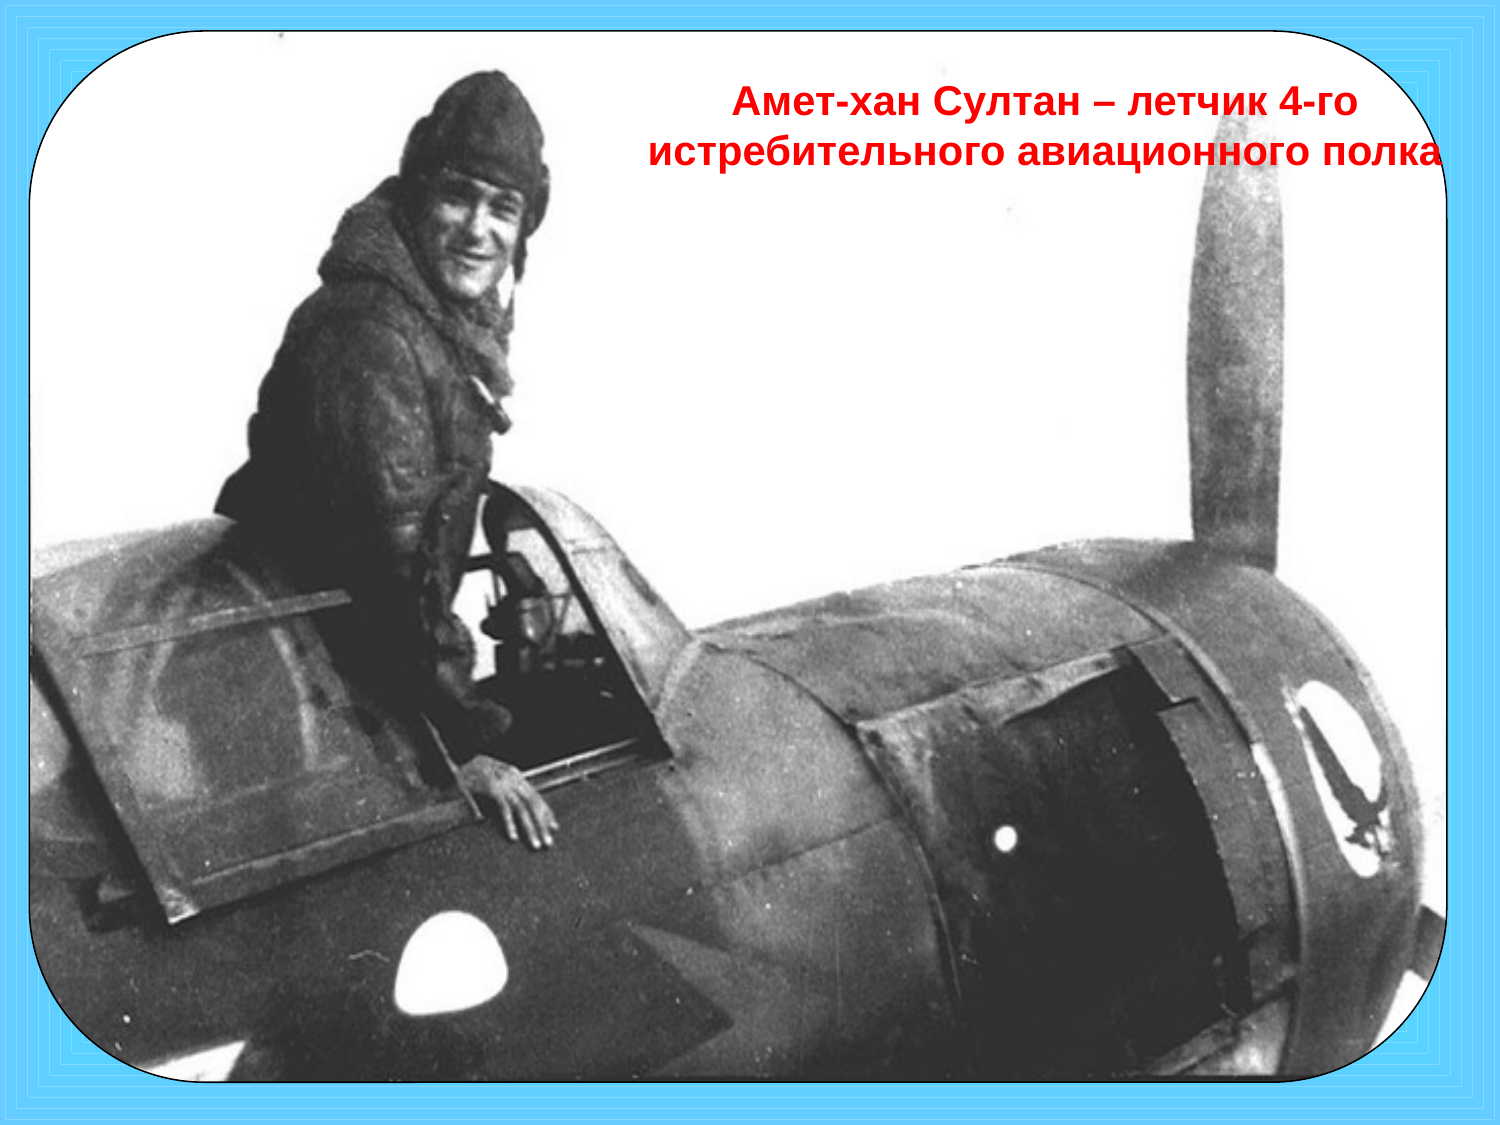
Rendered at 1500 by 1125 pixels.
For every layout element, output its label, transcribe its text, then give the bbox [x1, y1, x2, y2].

text_box Амет-хан Султан – летчик 4-го истребительного авиационного полка [590, 66, 1500, 182]
text_box [29, 30, 1447, 1083]
